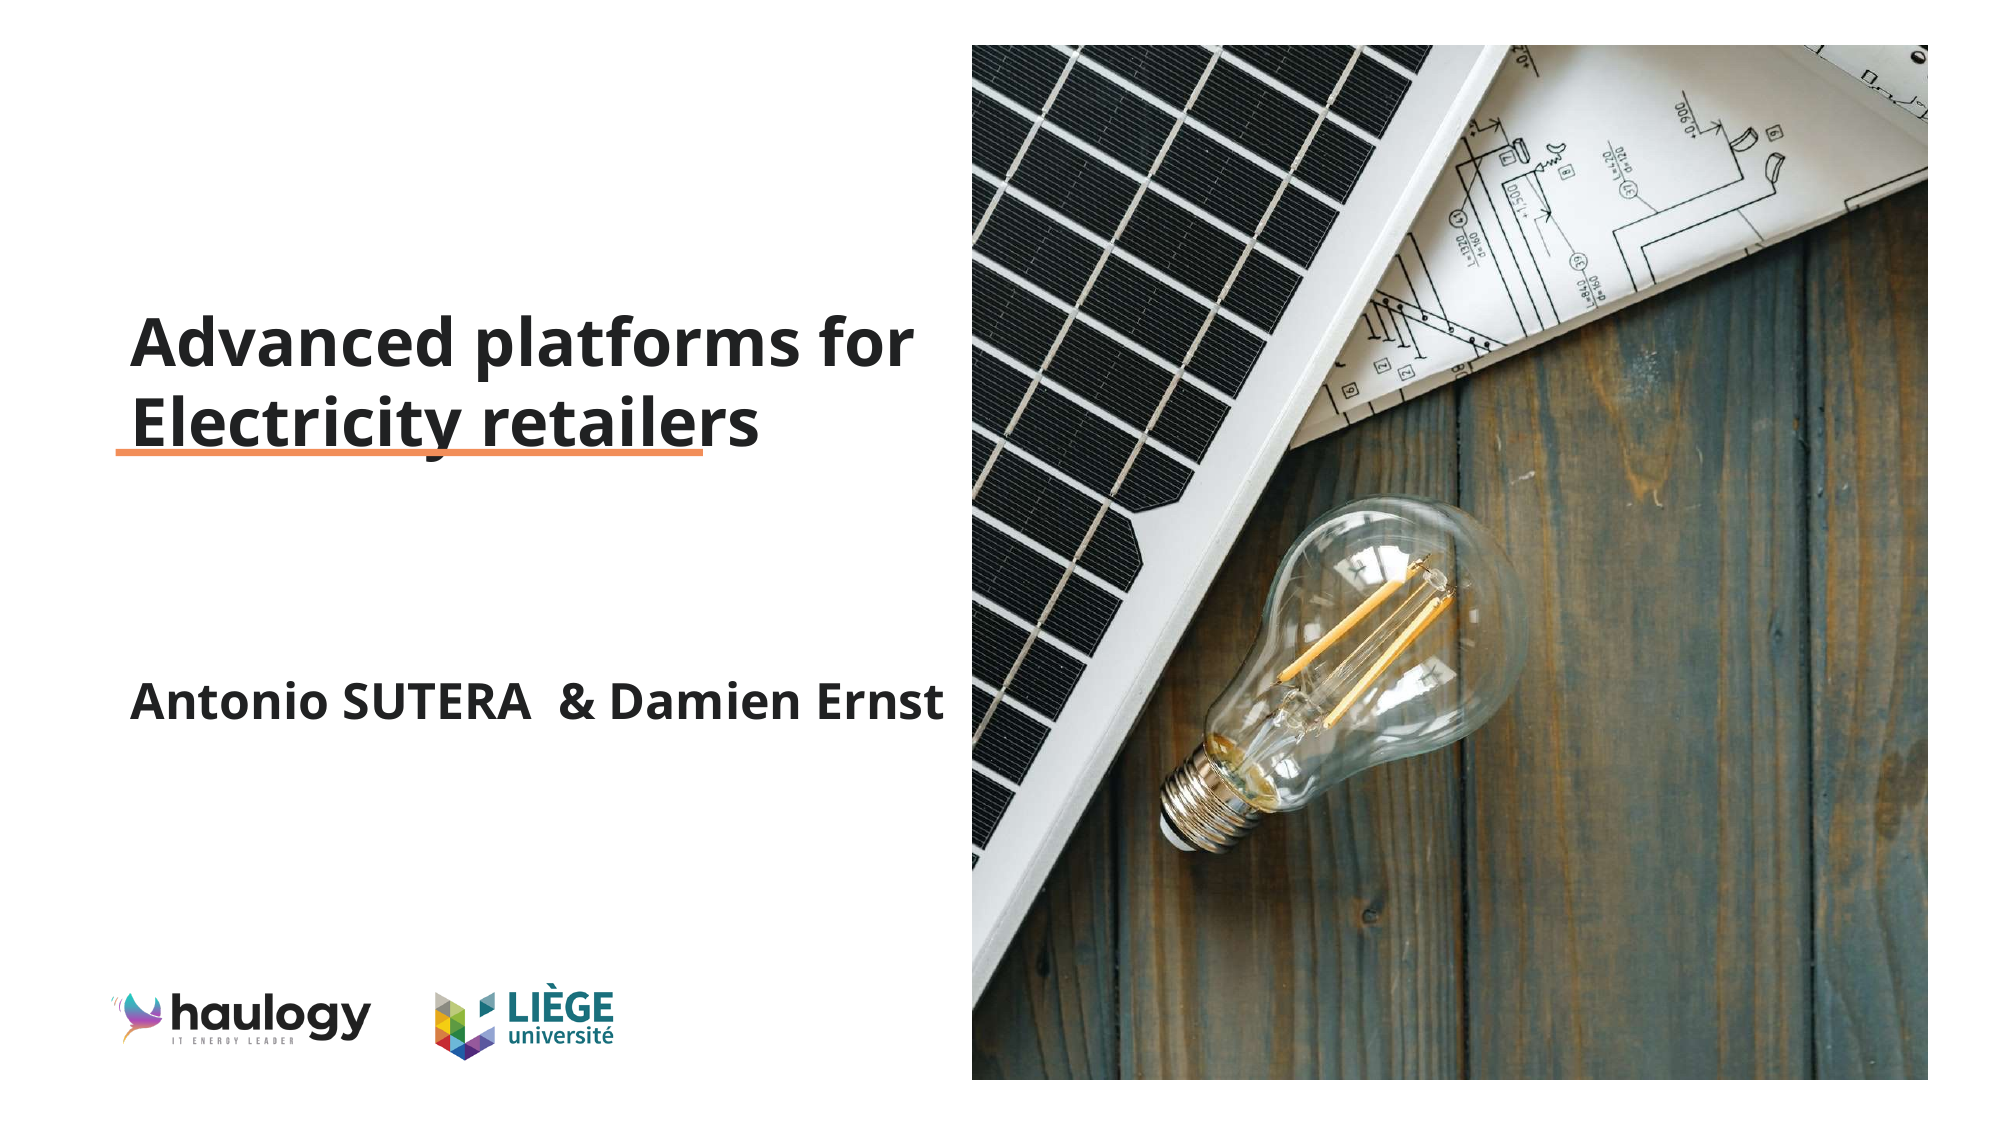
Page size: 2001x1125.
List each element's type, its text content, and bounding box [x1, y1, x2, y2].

text_box Advanced platforms for Electricity retailers Antonio SUTERA & Damien Ernst [115, 292, 966, 808]
picture [971, 45, 1928, 1080]
text_box [115, 448, 703, 457]
picture [72, 965, 638, 1078]
